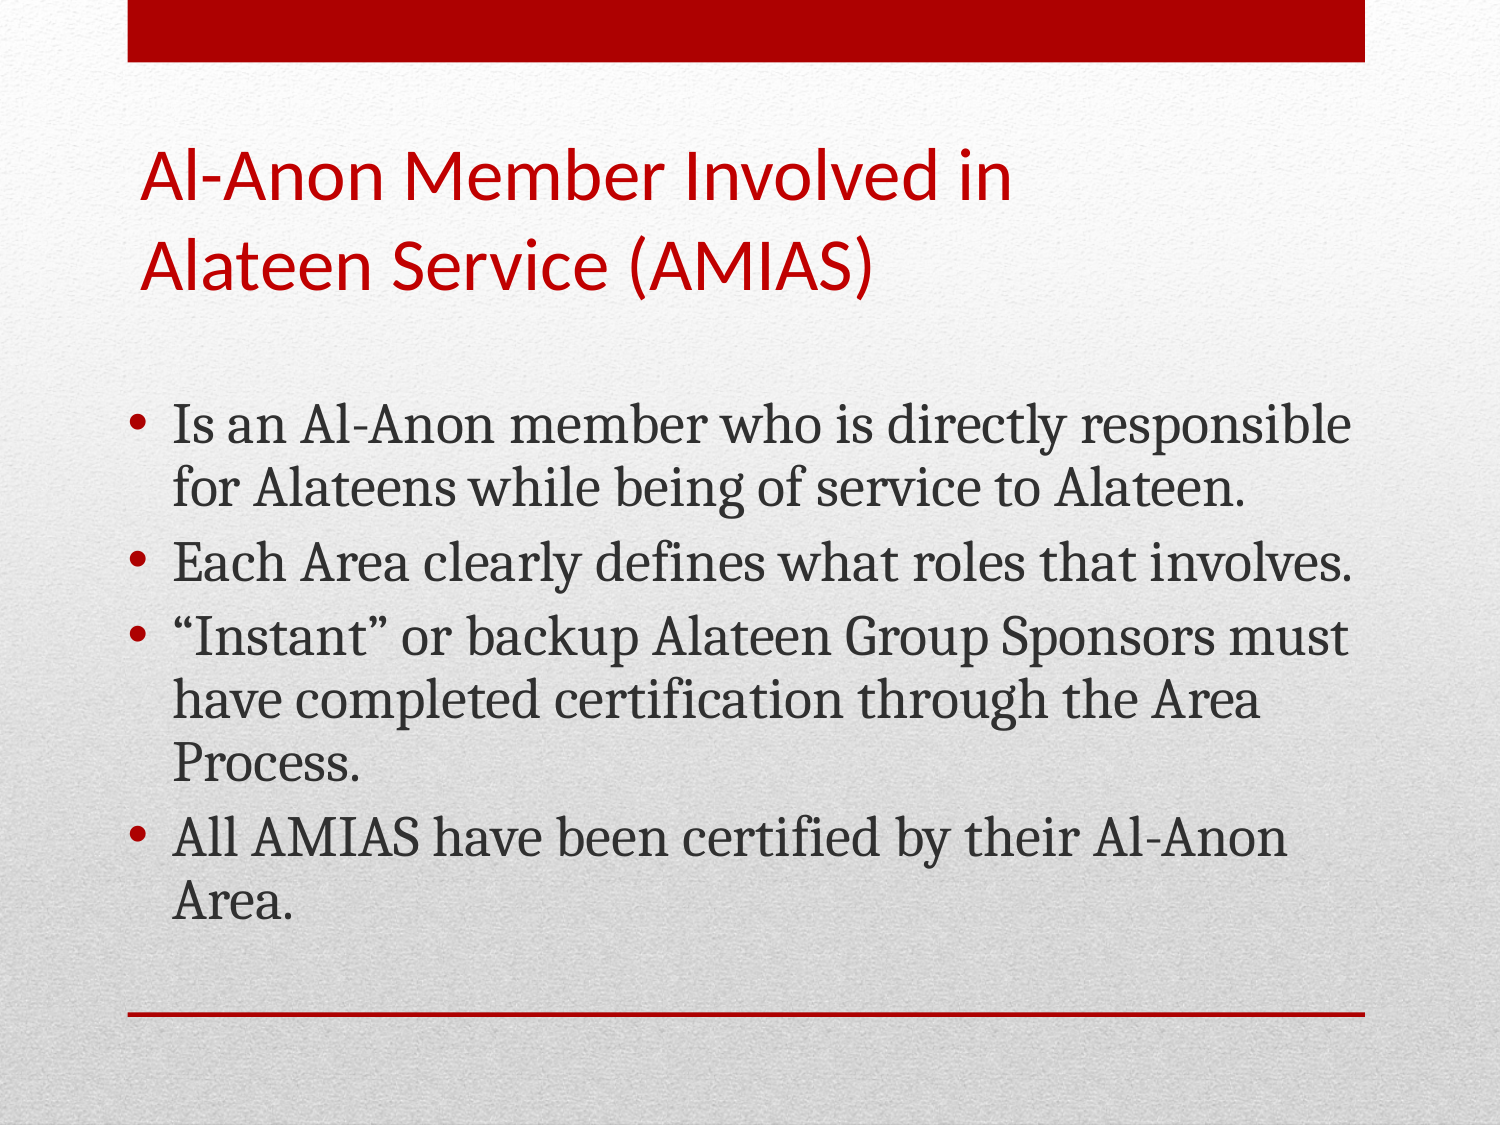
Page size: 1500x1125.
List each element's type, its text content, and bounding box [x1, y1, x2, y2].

list Is an Al-Anon member who is directly responsible for Alateens while being of service to Alateen. Each Area clearly defines what roles that involves. “Instant” or backup Alateen Group Sponsors must have completed certification through the Area Process. All AMIAS have been certified by their Al-Anon Area. [112, 362, 1413, 963]
title Al-Anon Member Involved in Alateen Service (AMIAS) [125, 75, 1238, 313]
